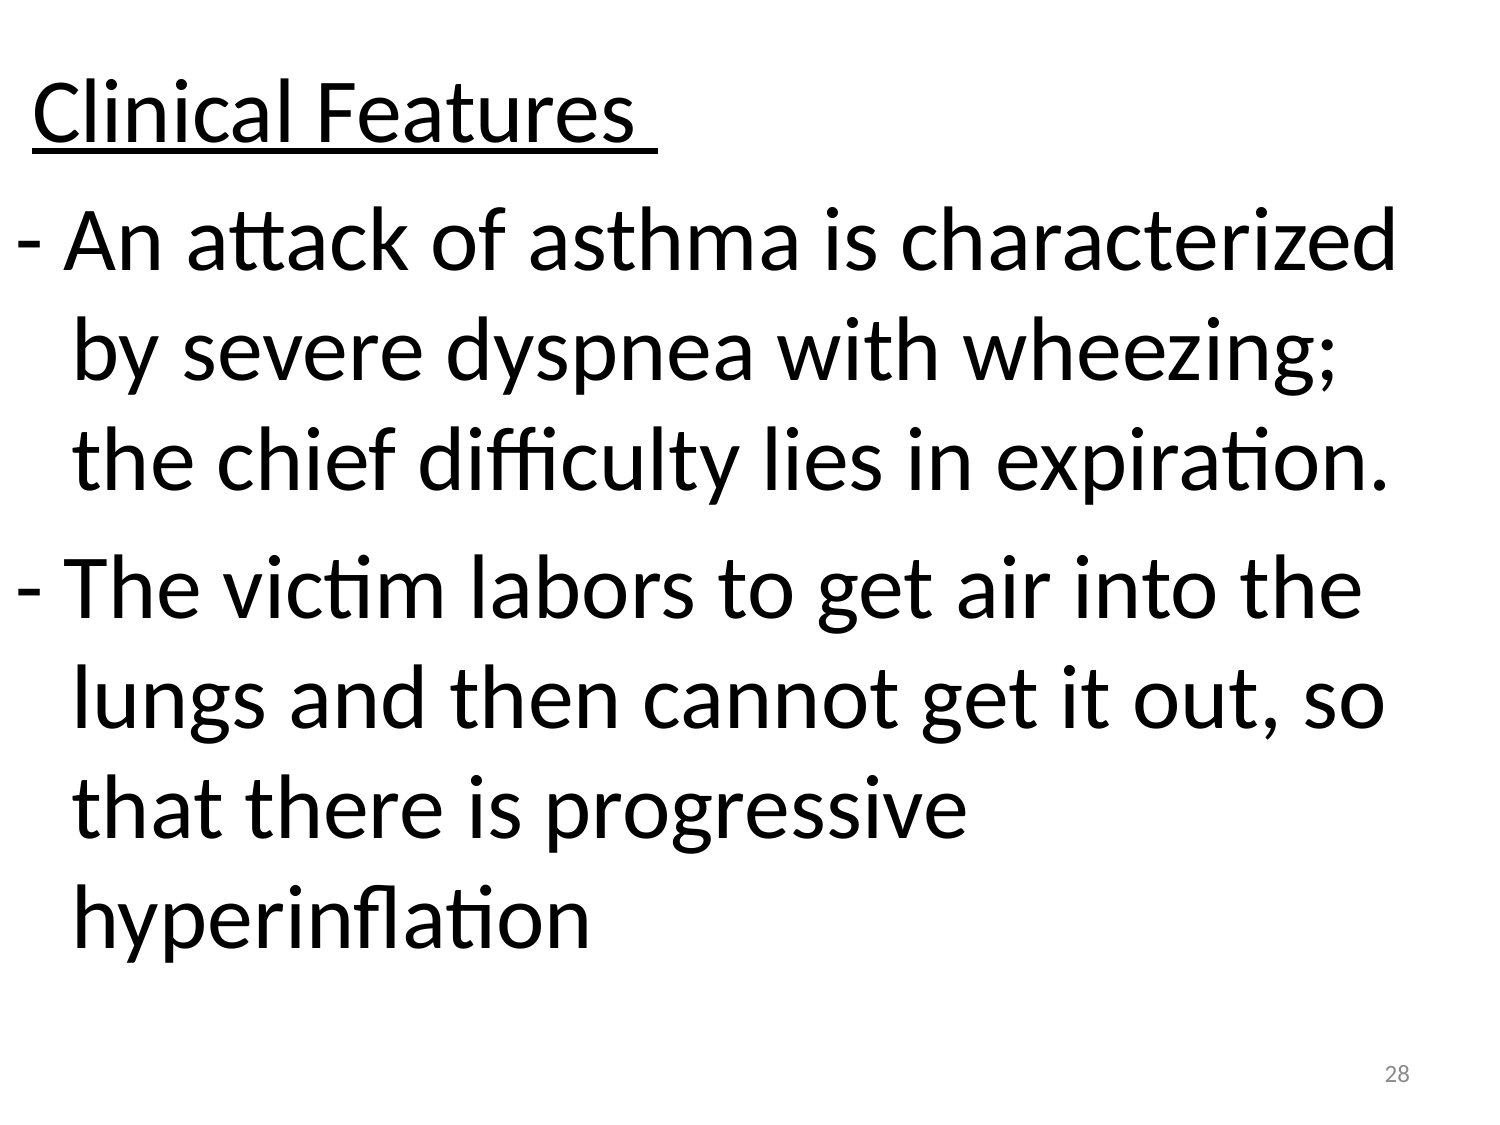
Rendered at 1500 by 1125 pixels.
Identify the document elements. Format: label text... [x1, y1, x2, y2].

list Clinical Features - An attack of asthma is characterized by severe dyspnea with wheezing; the chief difficulty lies in expiration. - The victim labors to get air into the lungs and then cannot get it out, so that there is progressive hyperinflation [0, 42, 1500, 1125]
slide_number 28 [1074, 1042, 1425, 1103]
